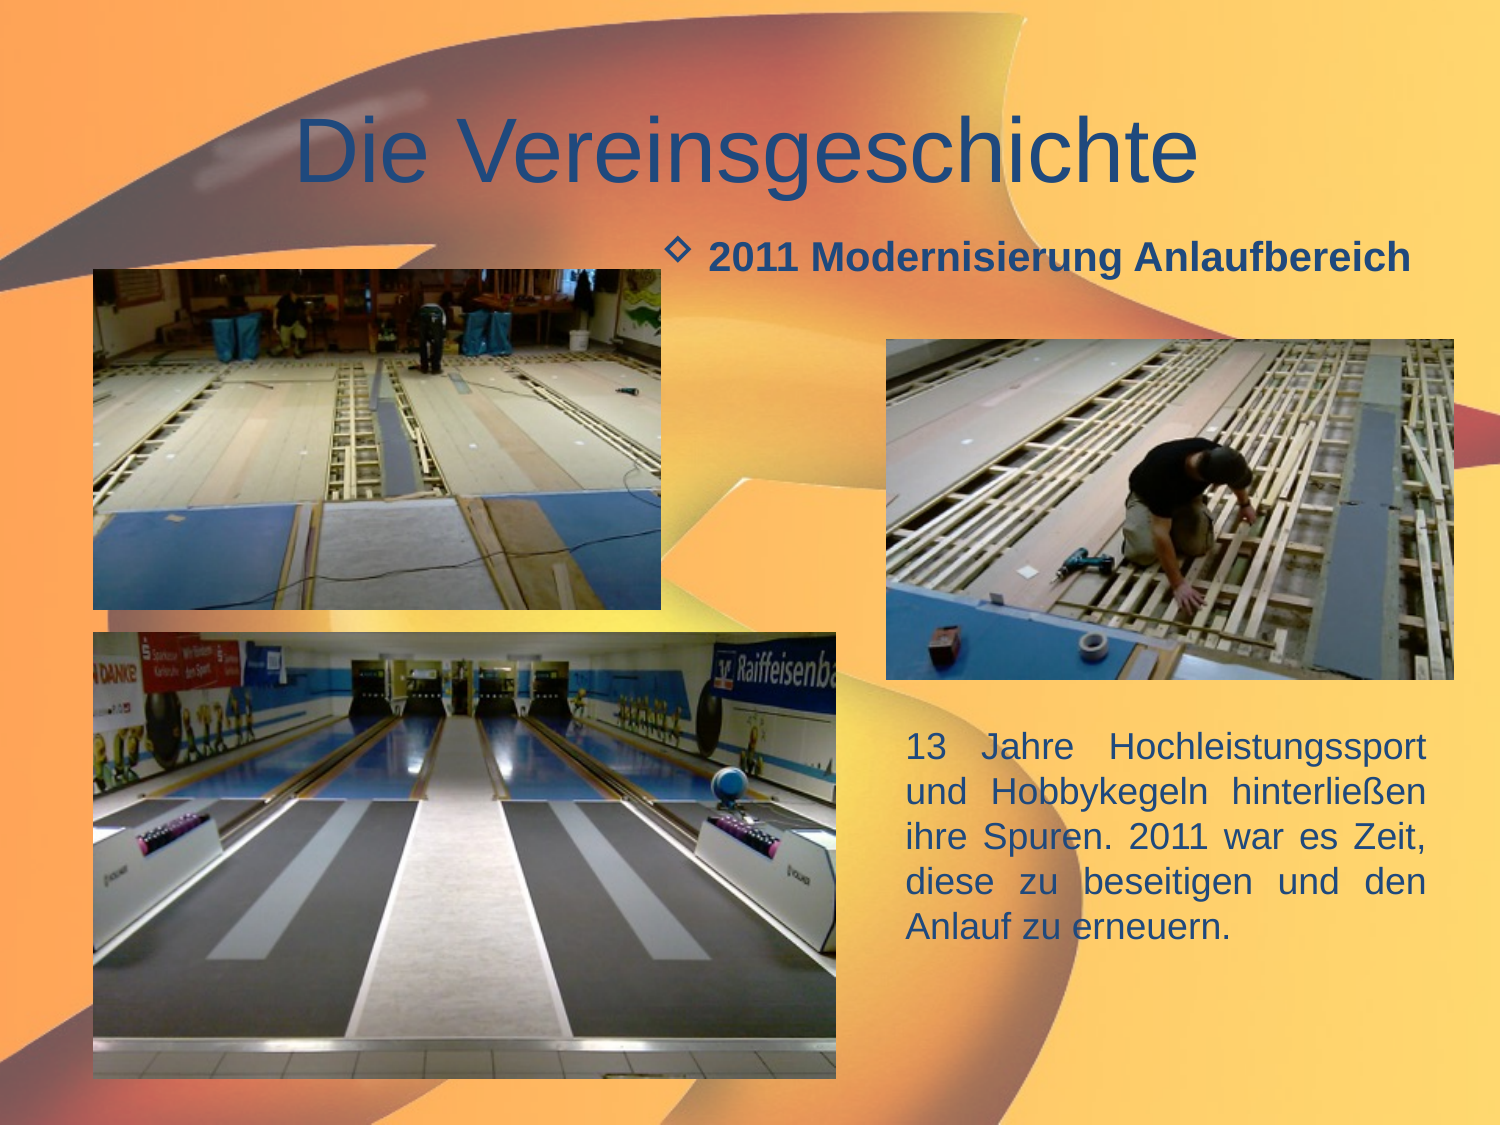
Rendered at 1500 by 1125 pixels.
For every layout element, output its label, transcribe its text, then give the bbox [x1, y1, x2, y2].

text_box Die Vereinsgeschichte [49, 37, 1446, 255]
text_box 2011 Modernisierung Anlaufbereich [644, 222, 1455, 288]
picture [93, 632, 837, 1079]
picture [886, 339, 1454, 680]
picture [93, 269, 661, 610]
text_box 13 Jahre Hochleistungssport und Hobbykegeln hinterließen ihre Spuren. 2011 war es Zeit, diese zu beseitigen und den Anlauf zu erneuern. [890, 714, 1442, 955]
